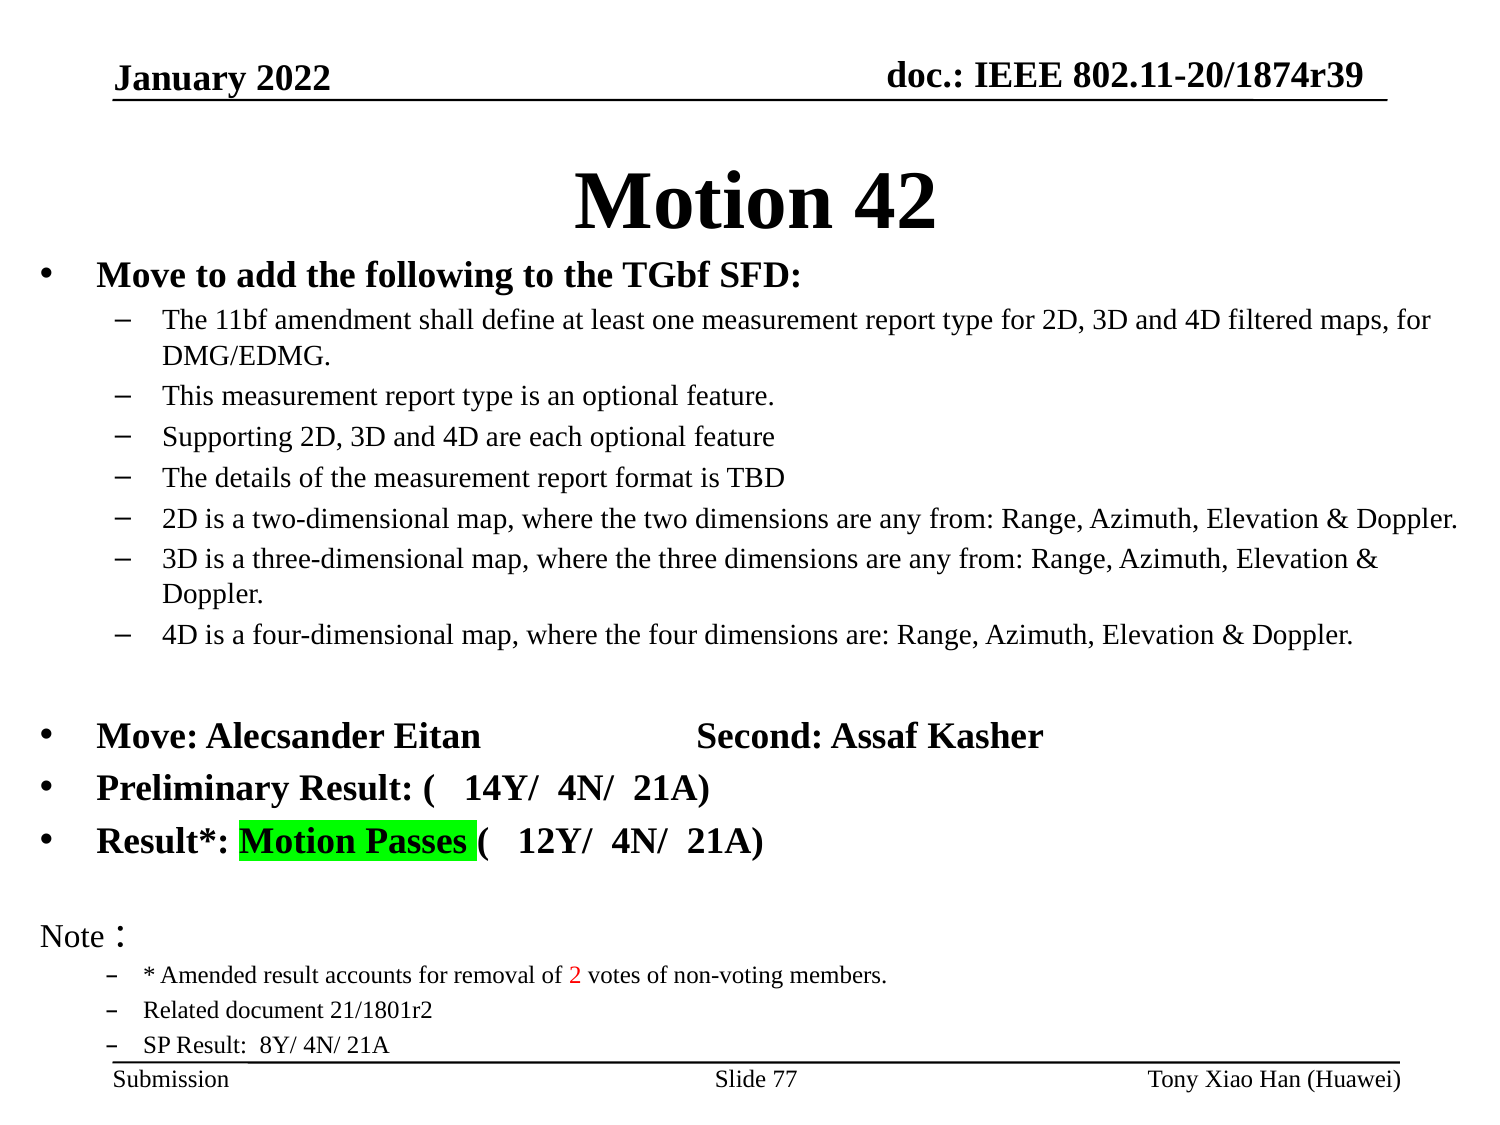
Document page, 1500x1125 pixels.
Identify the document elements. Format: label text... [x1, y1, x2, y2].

text_box Move to add the following to the TGbf SFD: The 11bf amendment shall define at least one measurement report type for 2D, 3D and 4D filtered maps, for DMG/EDMG. This measurement report type is an optional feature. Supporting 2D, 3D and 4D are each optional feature The details of the measurement report format is TBD 2D is a two-dimensional map, where the two dimensions are any from: Range, Azimuth, Elevation & Doppler. 3D is a three-dimensional map, where the three dimensions are any from: Range, Azimuth, Elevation & Doppler. 4D is a four-dimensional map, where the four dimensions are: Range, Azimuth, Elevation & Doppler. Move: Alecsander Eitan Second: Assaf Kasher Preliminary Result: ( 14Y/ 4N/ 21A) Result*: Motion Passes ( 12Y/ 4N/ 21A) Note： * Amended result accounts for removal of 2 votes of non-voting members. Related document 21/1801r2 SP Result: 8Y/ 4N/ 21A [24, 212, 1500, 900]
slide_number Slide 77 [712, 1061, 800, 1093]
text_box Motion 42 [118, 137, 1394, 212]
footer Tony Xiao Han (Huawei) [999, 1061, 1402, 1093]
